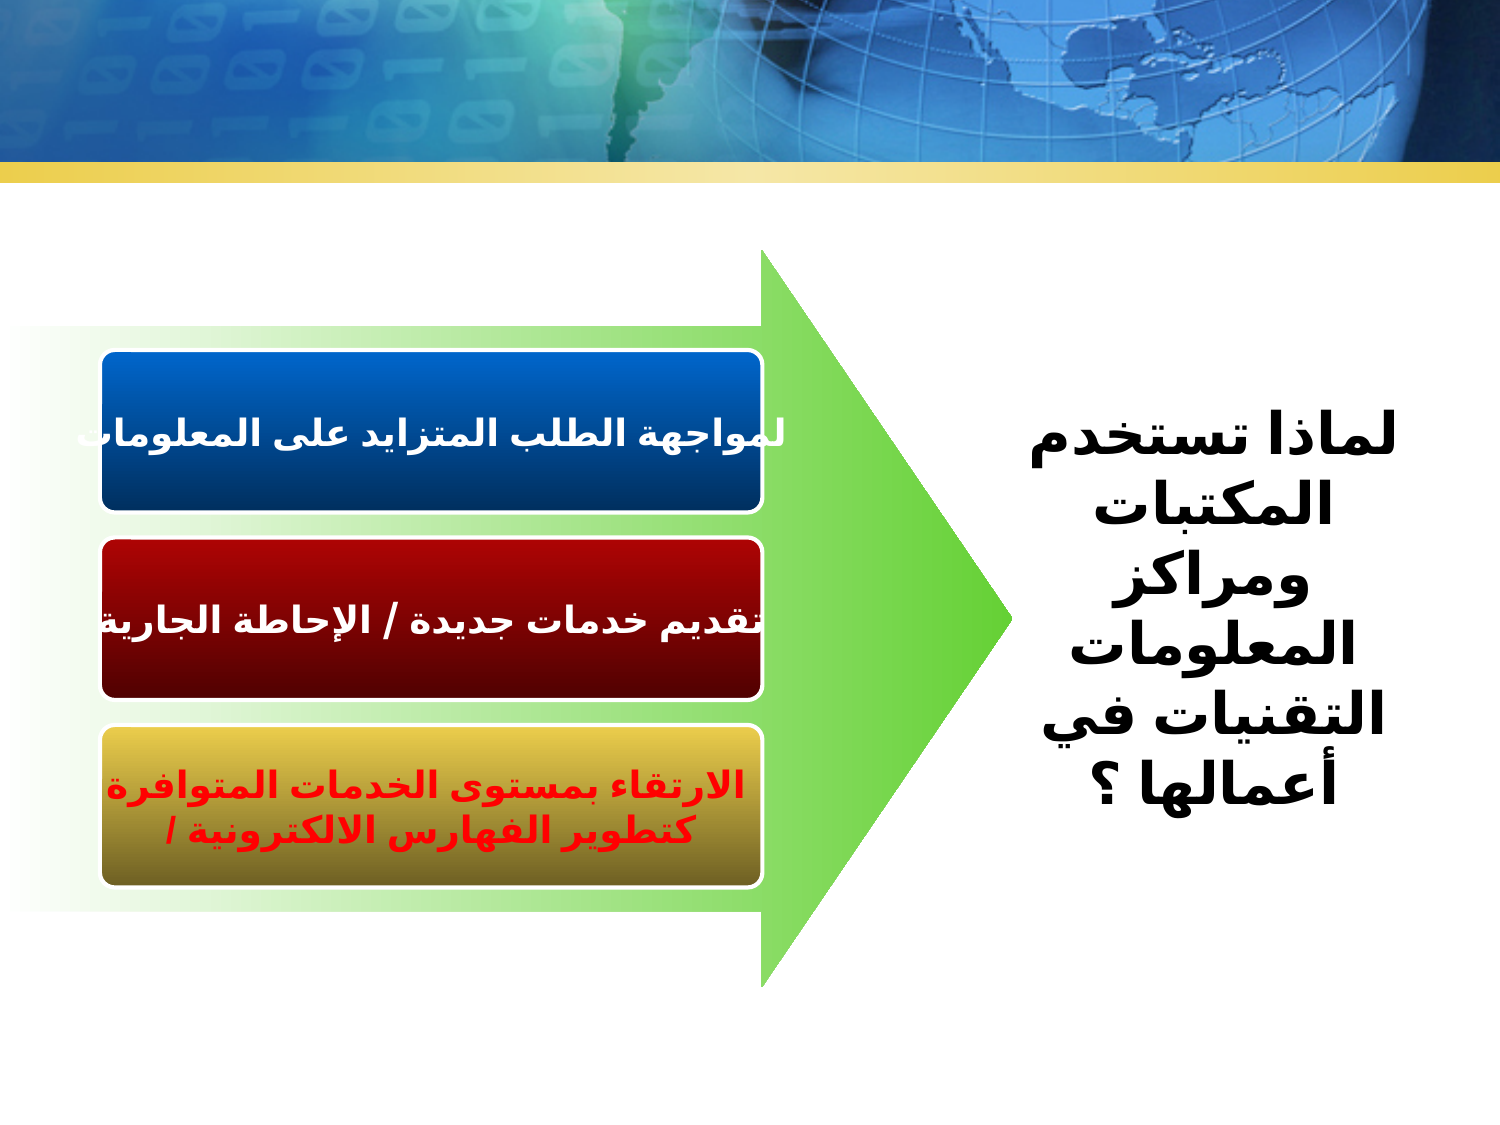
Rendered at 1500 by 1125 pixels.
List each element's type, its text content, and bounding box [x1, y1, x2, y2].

text_box تقديم خدمات جديدة / الإحاطة الجارية [99, 537, 763, 700]
text_box [0, 249, 974, 988]
text_box الارتقاء بمستوى الخدمات المتوافرة / كتطوير الفهارس الالكترونية [99, 724, 763, 888]
picture [0, 0, 1500, 163]
text_box لماذا تستخدم المكتبات ومراكز المعلومات التقنيات في أعمالها ؟ [974, 499, 1454, 713]
text_box لمواجهة الطلب المتزايد على المعلومات [99, 349, 763, 513]
